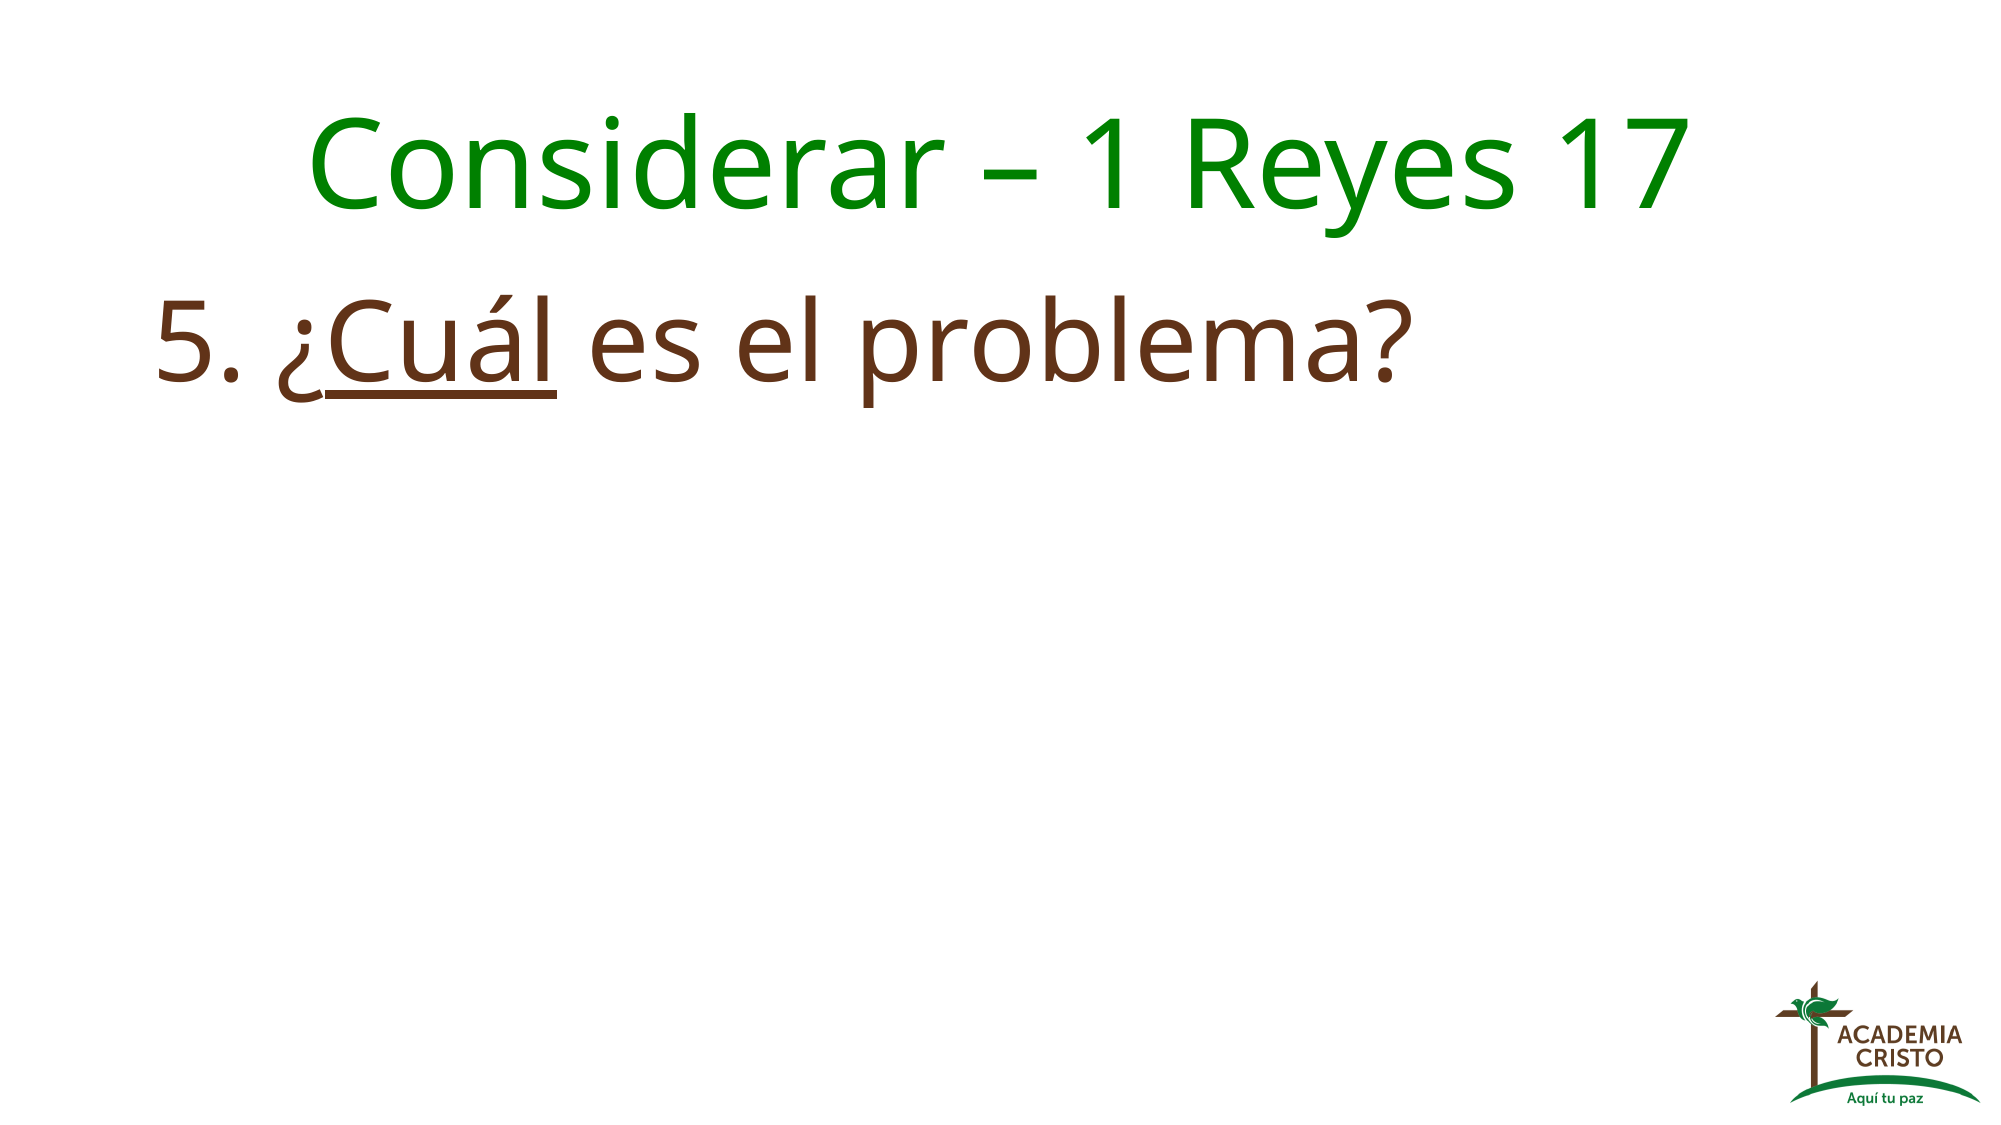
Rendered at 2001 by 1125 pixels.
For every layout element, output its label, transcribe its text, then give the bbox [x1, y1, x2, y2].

list 5. ¿Cuál es el problema? [137, 277, 1793, 1014]
picture [1759, 972, 2000, 1125]
title Considerar – 1 Reyes 17 [137, 59, 1863, 278]
